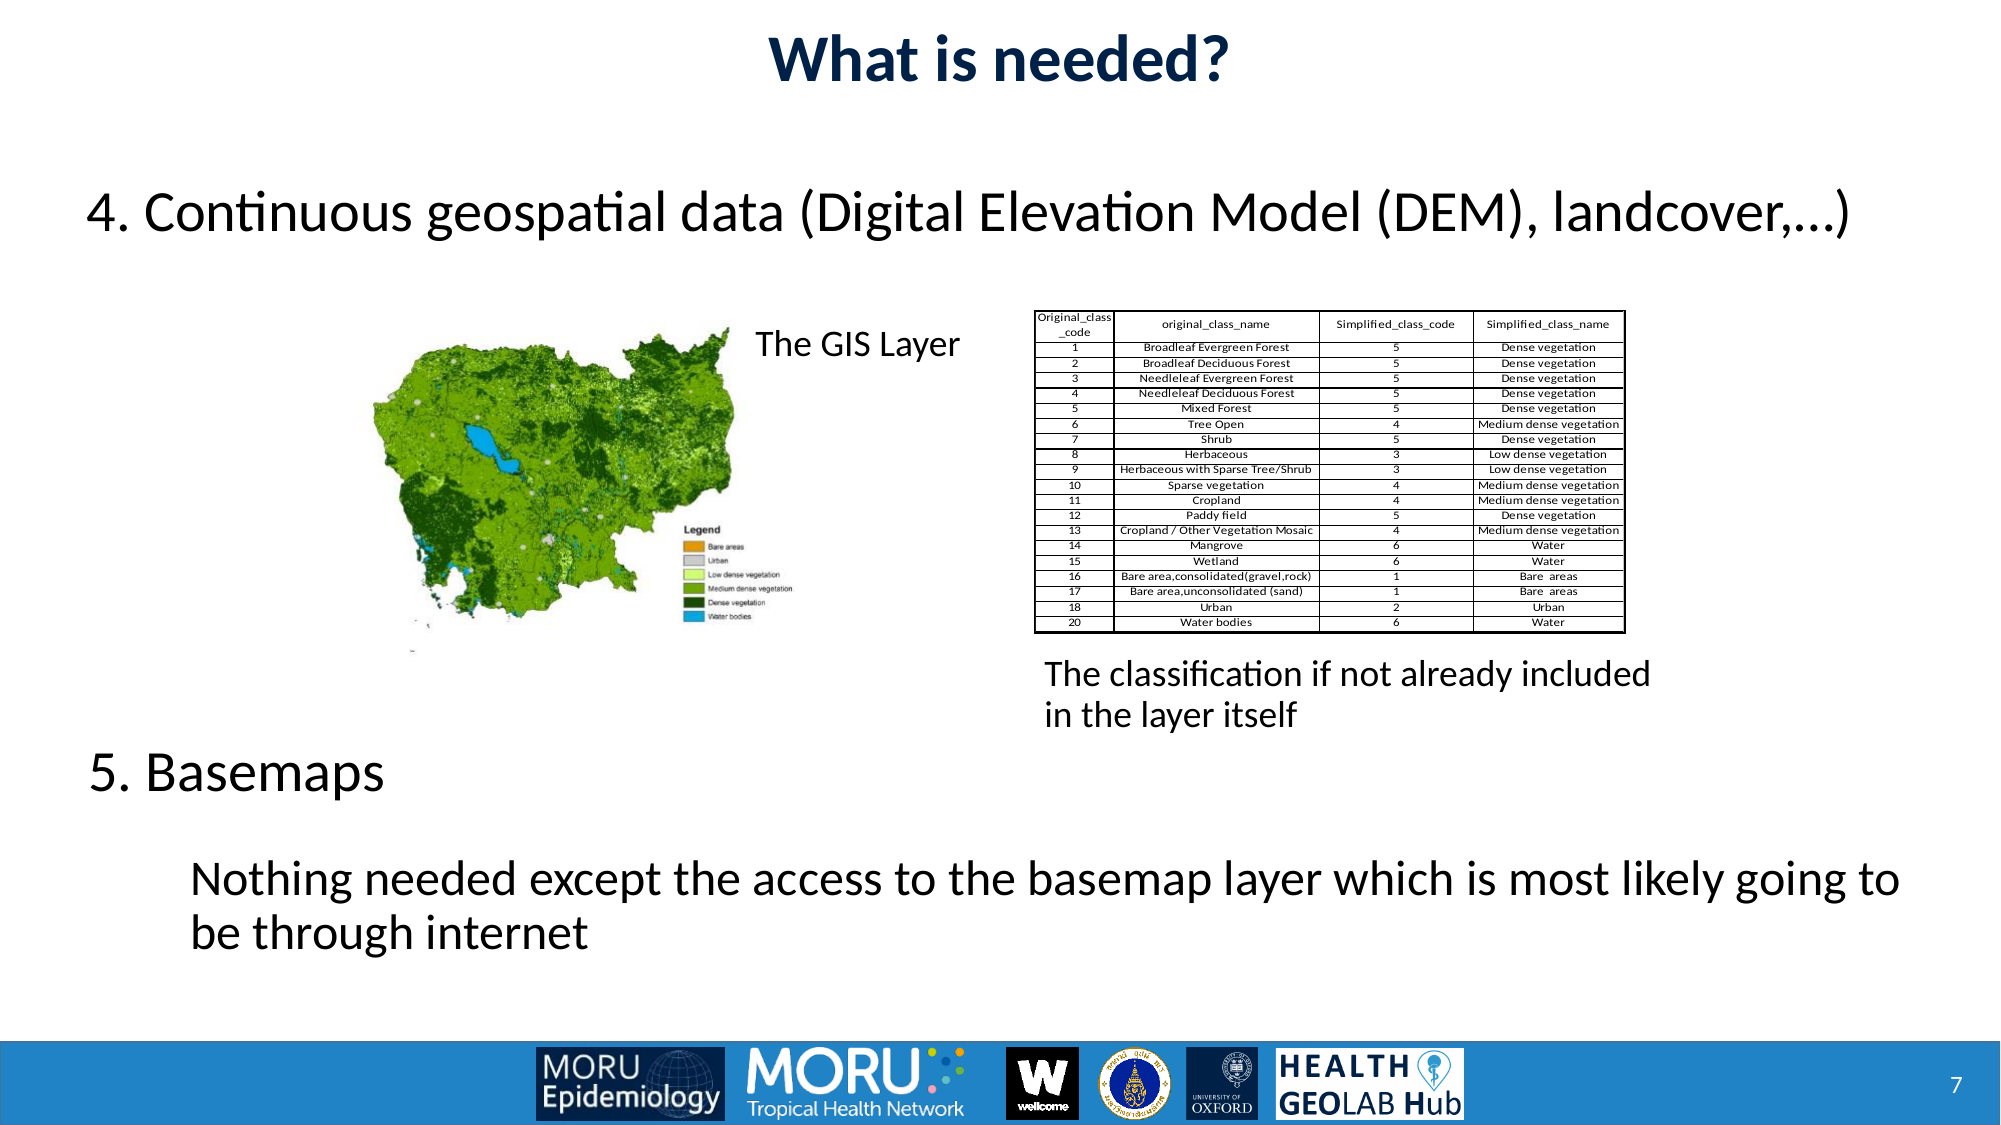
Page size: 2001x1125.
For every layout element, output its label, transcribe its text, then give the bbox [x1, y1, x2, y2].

picture [747, 1047, 964, 1120]
picture [1098, 1047, 1171, 1120]
text_box 5. Basemaps [88, 741, 1436, 804]
text_box The classification if not already included in the layer itself [1044, 654, 1687, 744]
picture [345, 320, 817, 661]
picture [1186, 1047, 1258, 1120]
picture [1275, 1048, 1464, 1120]
text_box Nothing needed except the access to the basemap layer which is most likely going to be through internet [190, 852, 1916, 966]
picture [536, 1047, 725, 1121]
text_box The GIS Layer [817, 323, 1000, 390]
text_box What is needed? [0, 2, 2000, 117]
picture [1006, 1047, 1079, 1120]
picture [1035, 311, 1624, 633]
text_box 4. Continuous geospatial data (Digital Elevation Model (DEM), landcover,…) [86, 181, 1916, 315]
